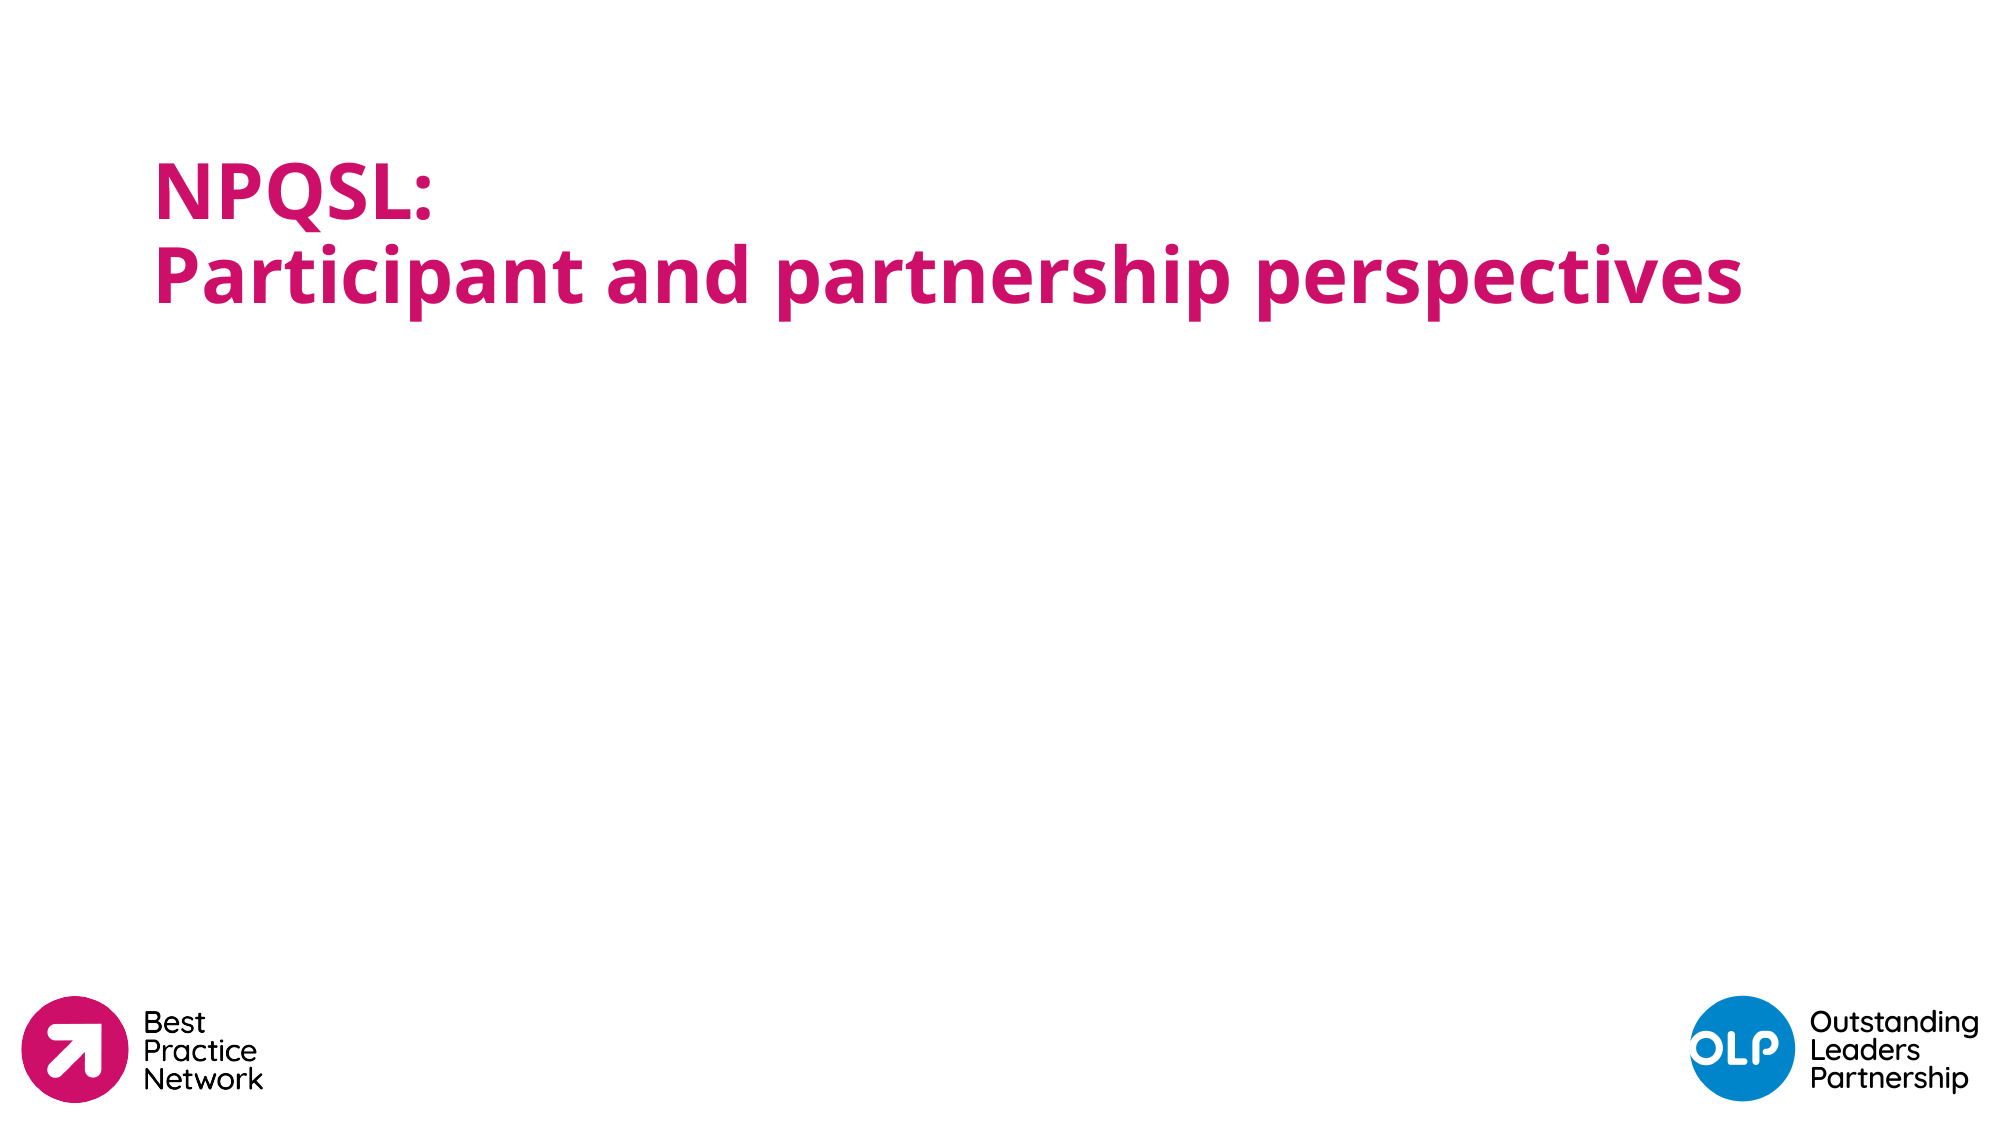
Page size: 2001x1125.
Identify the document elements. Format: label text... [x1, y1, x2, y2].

picture [1668, 974, 2000, 1123]
picture [0, 974, 285, 1125]
title NPQSL: Participant and partnership perspectives [137, 127, 1863, 346]
